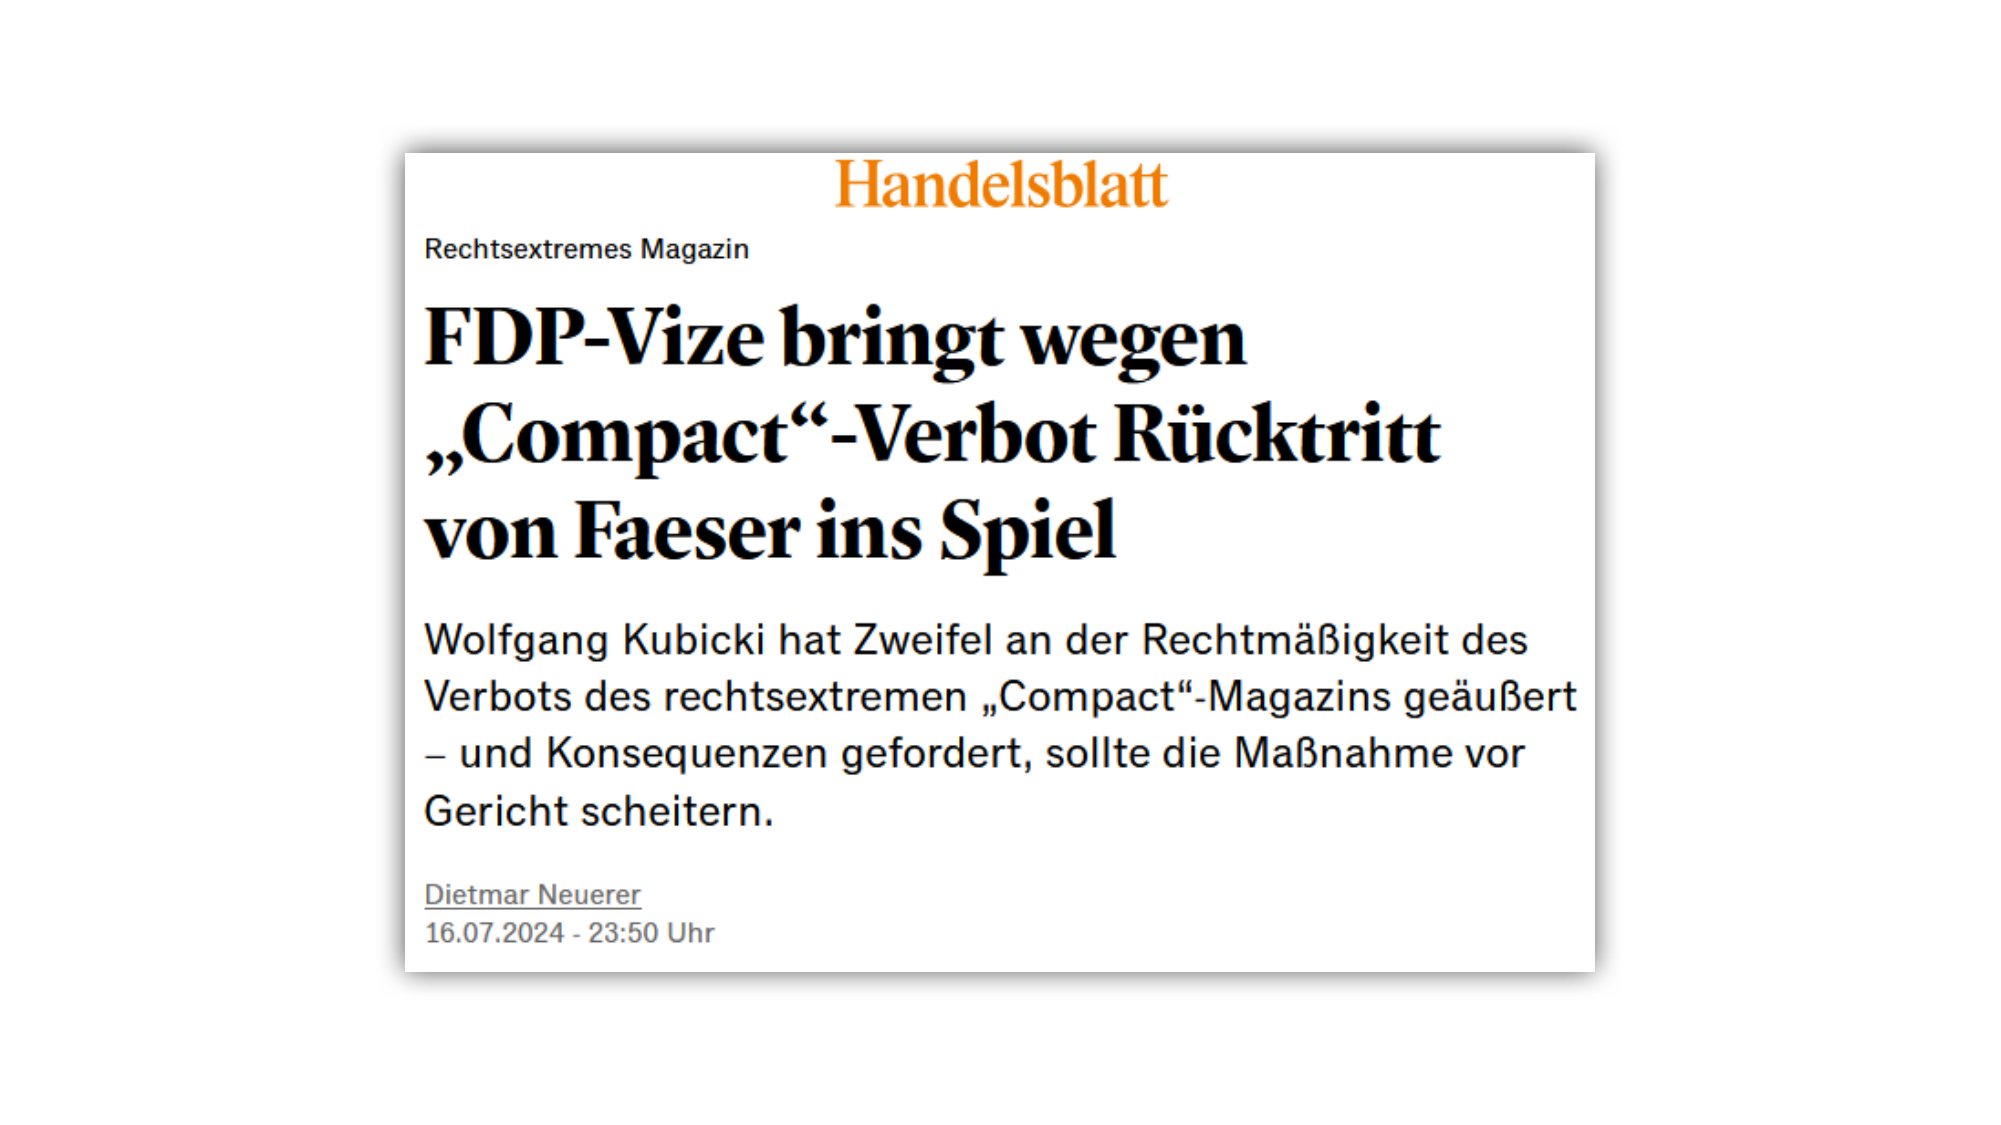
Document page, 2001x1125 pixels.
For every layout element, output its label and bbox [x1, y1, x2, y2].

picture [405, 153, 1595, 972]
